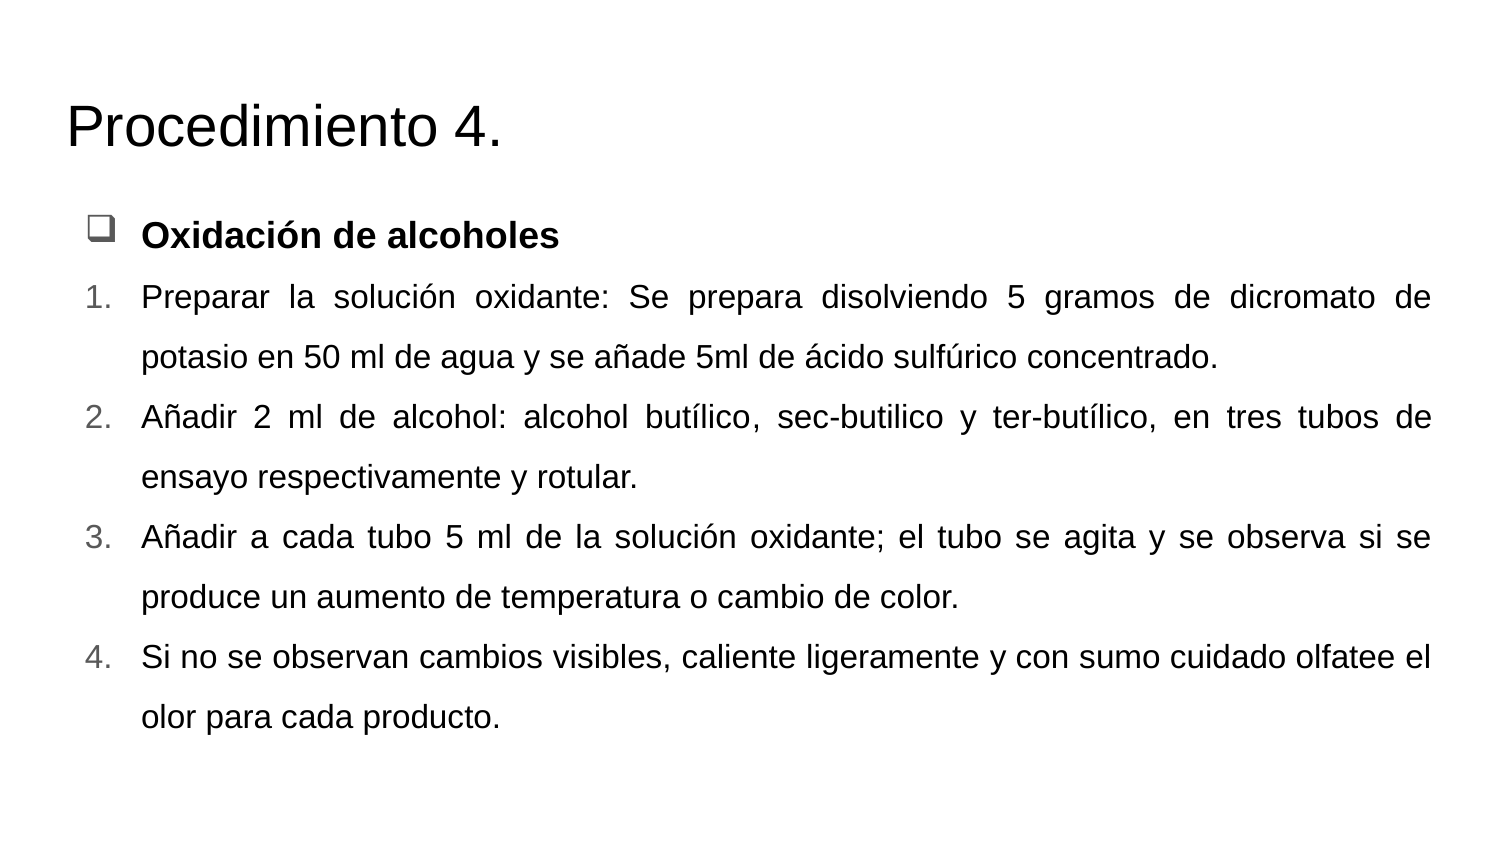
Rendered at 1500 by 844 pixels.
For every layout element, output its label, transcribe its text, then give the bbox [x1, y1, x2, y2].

title Procedimiento 4. [51, 72, 1449, 167]
list Oxidación de alcoholes Preparar la solución oxidante: Se prepara disolviendo 5 gramos de dicromato de potasio en 50 ml de agua y se añade 5ml de ácido sulfúrico concentrado. Añadir 2 ml de alcohol: alcohol butílico, sec-butilico y ter-butílico, en tres tubos de ensayo respectivamente y rotular. Añadir a cada tubo 5 ml de la solución oxidante; el tubo se agita y se observa si se produce un aumento de temperatura o cambio de color. Si no se observan cambios visibles, caliente ligeramente y con sumo cuidado olfatee el olor para cada producto. [51, 189, 1449, 750]
